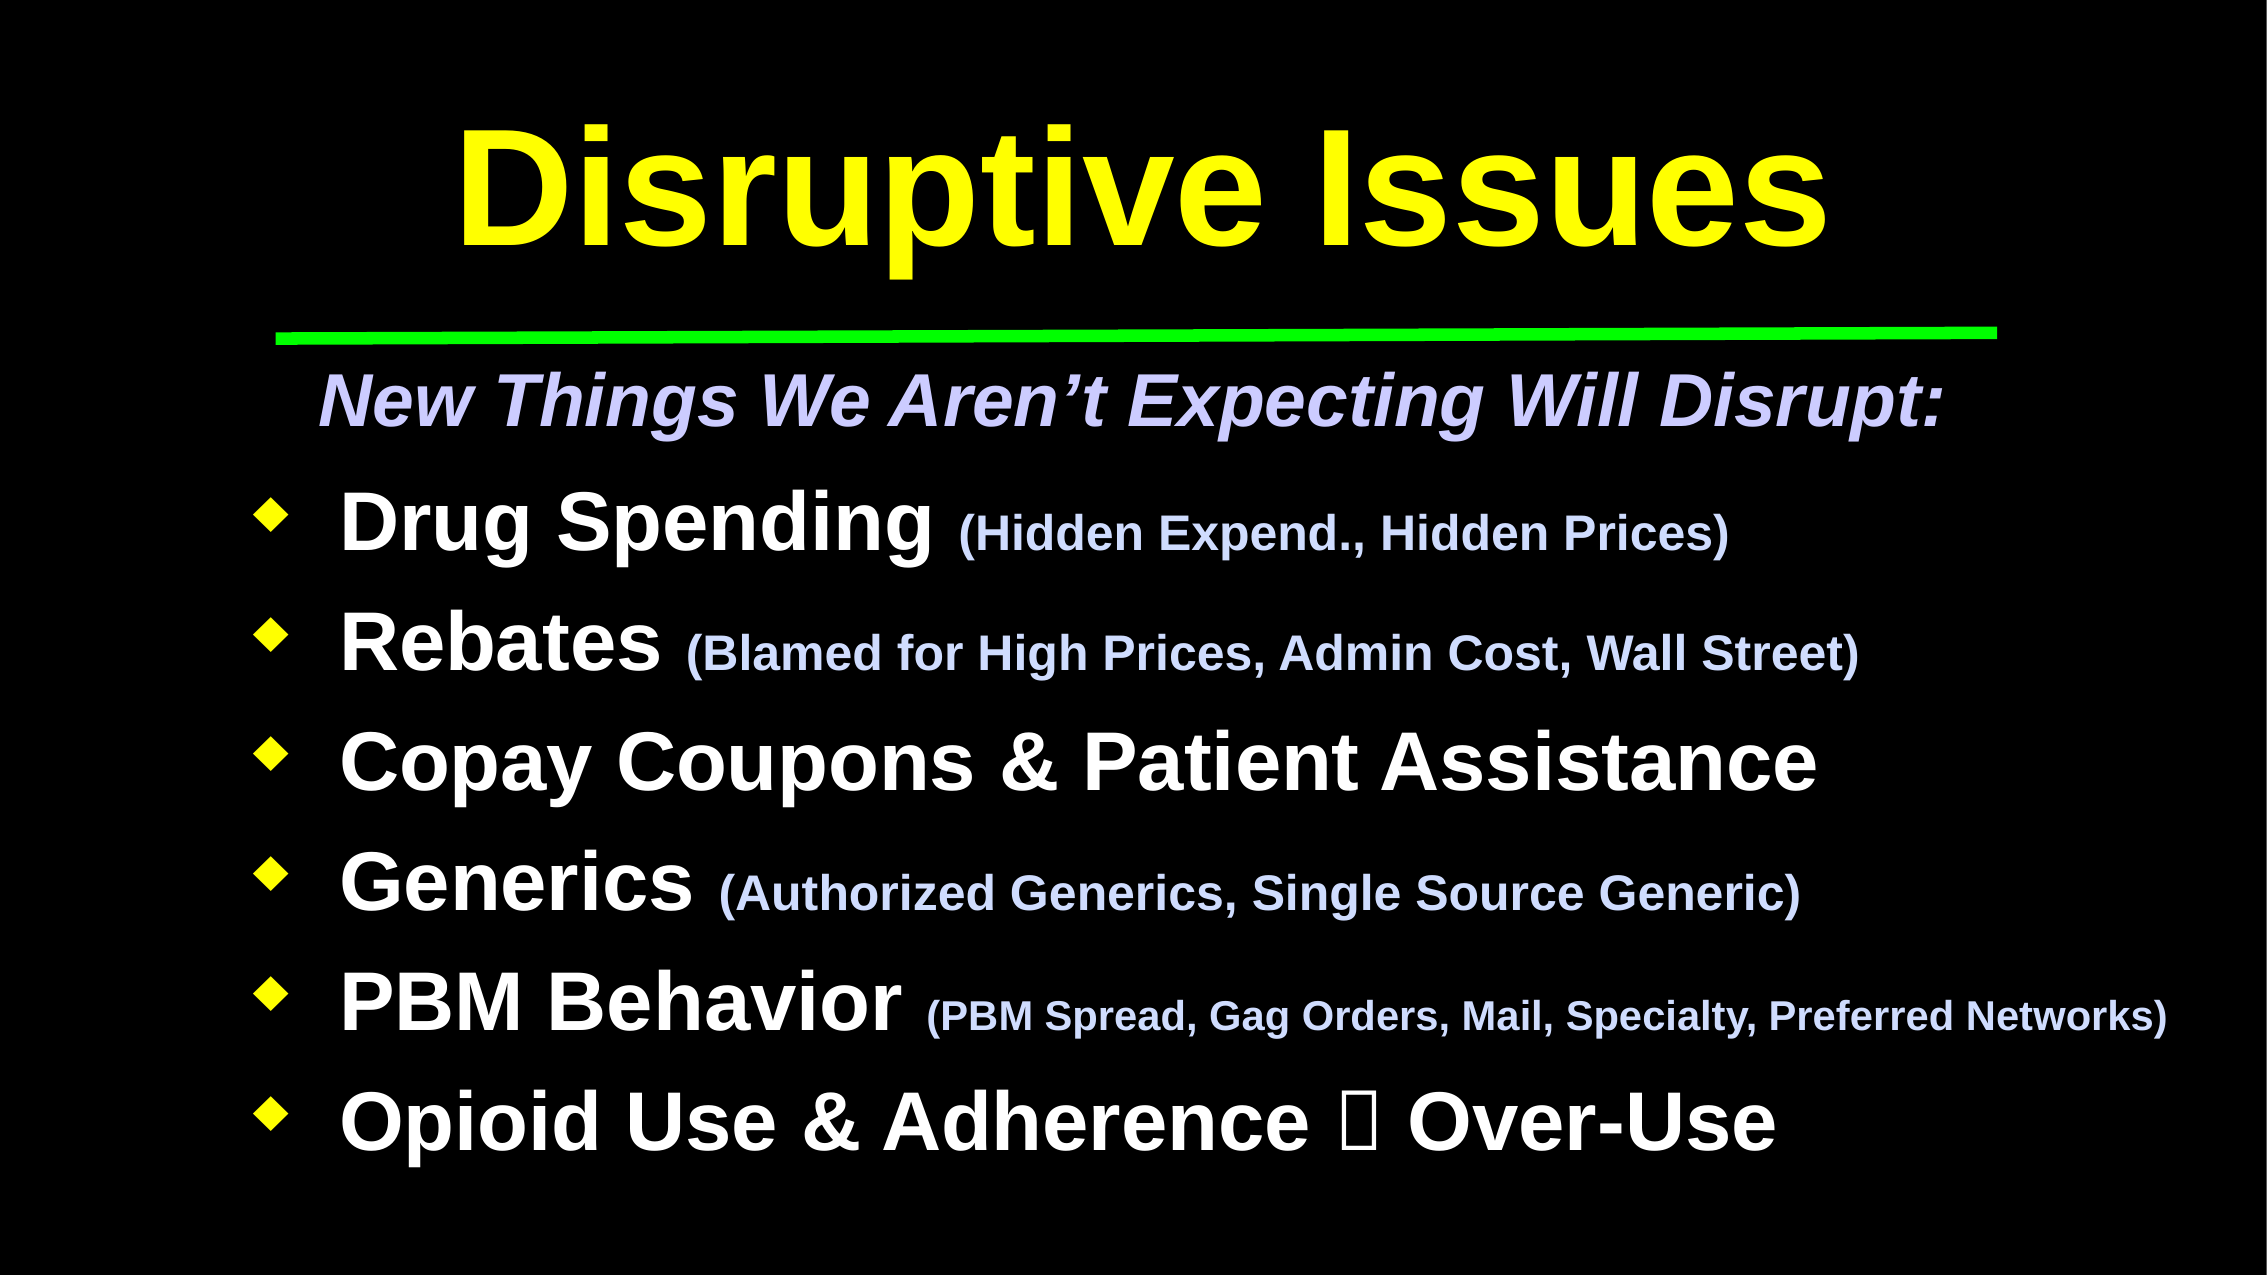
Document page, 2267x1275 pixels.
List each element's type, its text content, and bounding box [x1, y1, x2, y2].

list Drug Spending (Hidden Expend., Hidden Prices) Rebates (Blamed for High Prices, Admin Cost, Wall Street) Copay Coupons & Patient Assistance Generics (Authorized Generics, Single Source Generic) PBM Behavior (PBM Spread, Gag Orders, Mail, Specialty, Preferred Networks) Opioid Use & Adherence  Over-Use [236, 452, 2248, 1205]
title Disruptive Issues [317, 72, 1969, 286]
text_box New Things We Aren’t Expecting Will Disrupt: [0, 354, 2267, 452]
